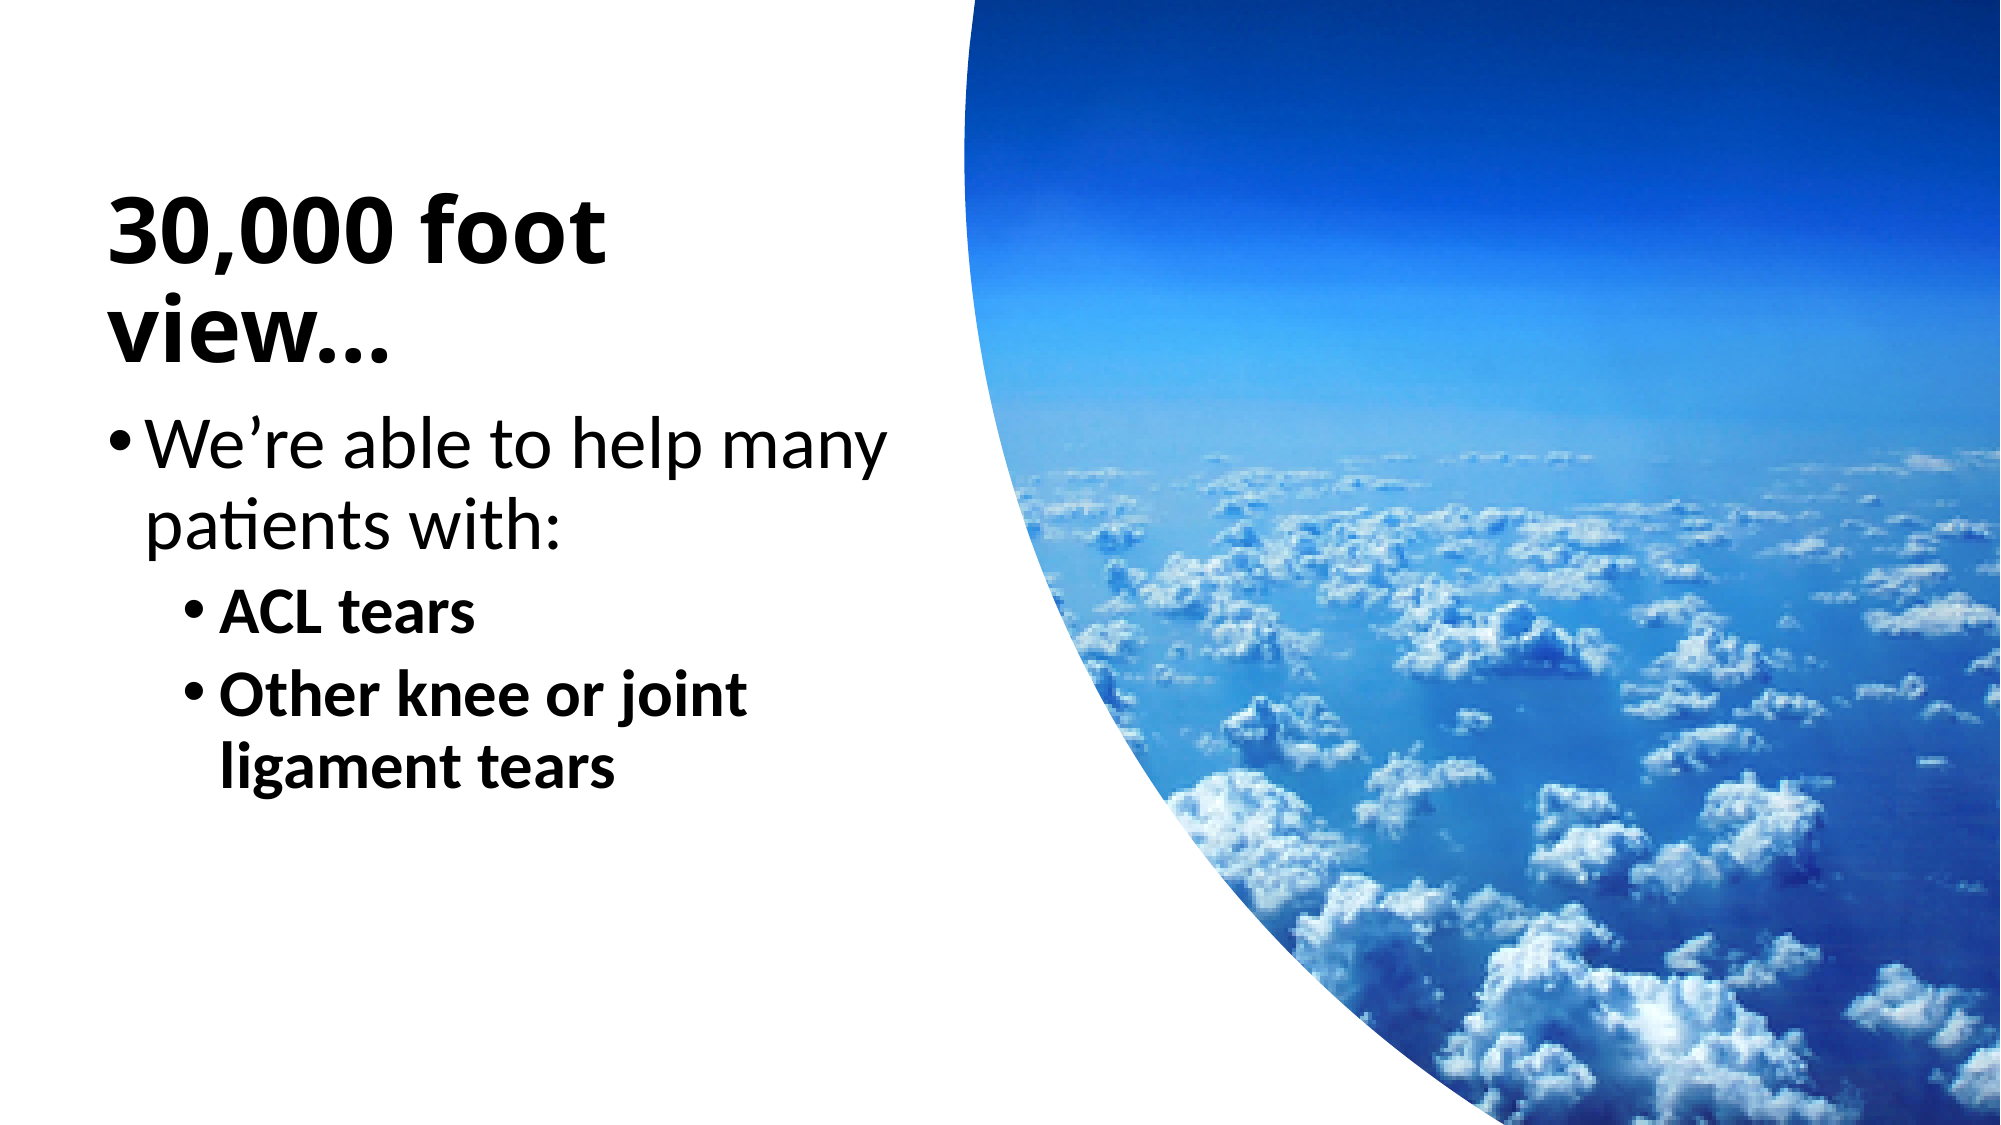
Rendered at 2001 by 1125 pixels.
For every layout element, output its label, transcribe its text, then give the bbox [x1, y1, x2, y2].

picture [964, 0, 2000, 1125]
title 30,000 foot view… [92, 144, 933, 396]
list We’re able to help many patients with: ACL tears Other knee or joint ligament tears [92, 396, 933, 1125]
